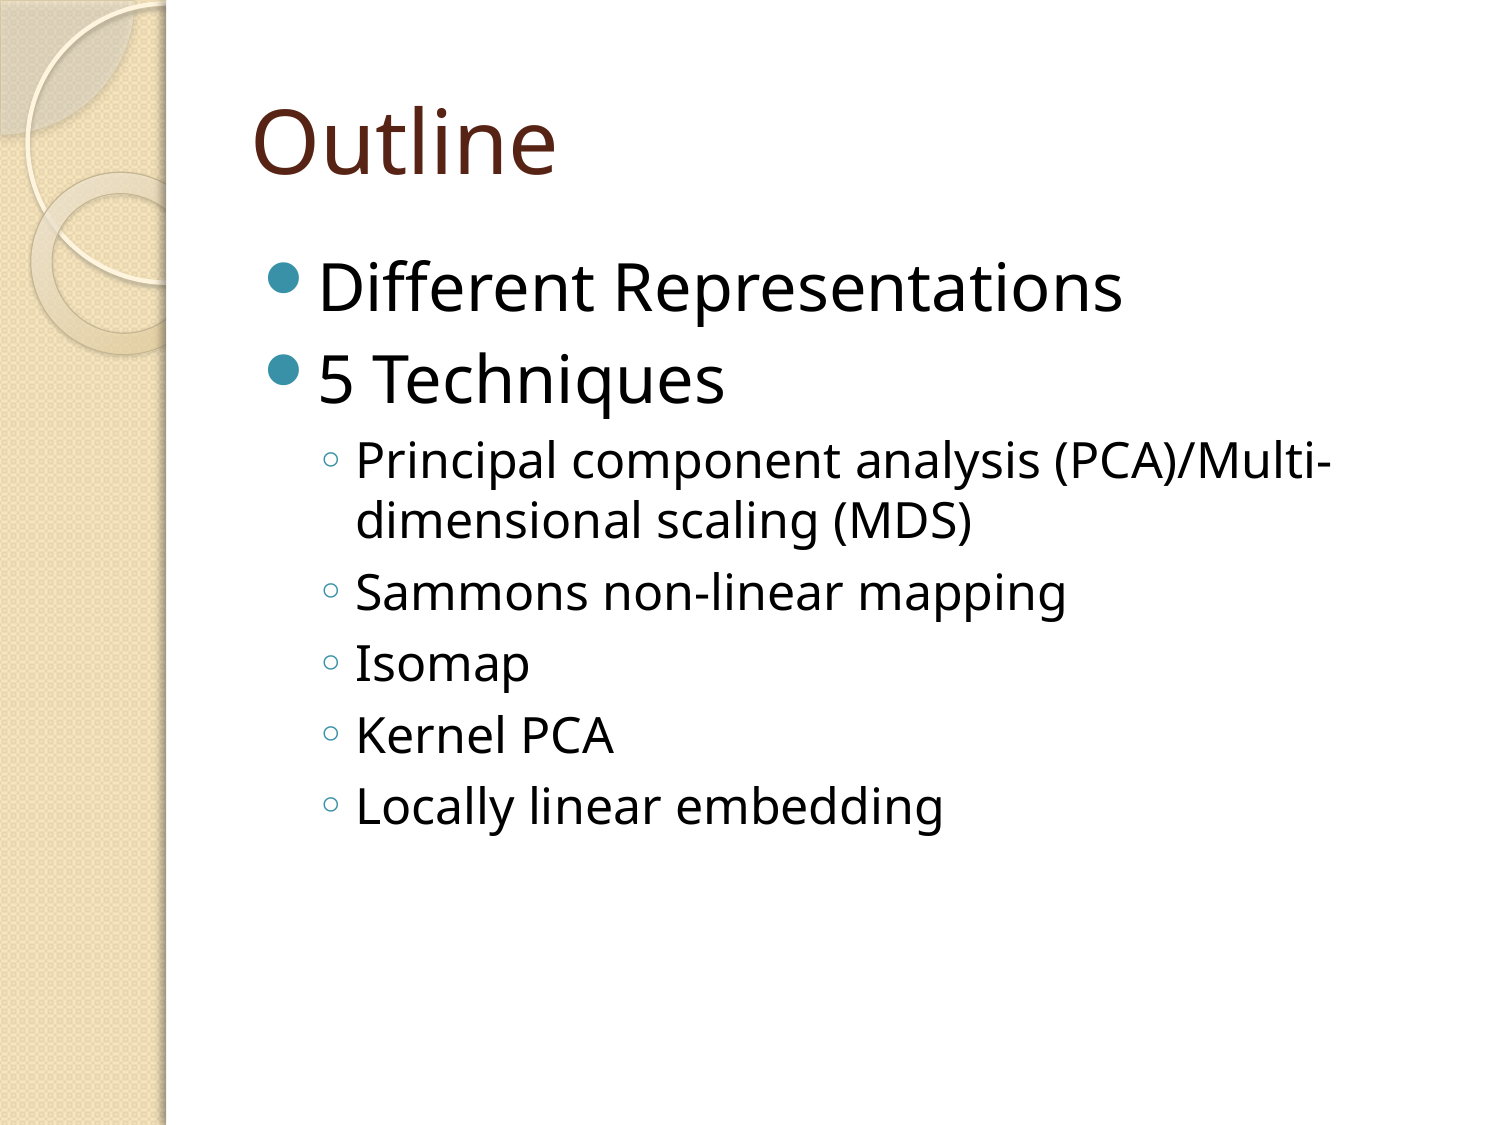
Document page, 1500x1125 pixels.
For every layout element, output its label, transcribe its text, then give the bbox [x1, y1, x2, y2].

title Outline [235, 45, 1466, 233]
list Different Representations 5 Techniques Principal component analysis (PCA)/Multi-dimensional scaling (MDS) Sammons non-linear mapping Isomap Kernel PCA Locally linear embedding [235, 237, 1466, 1025]
